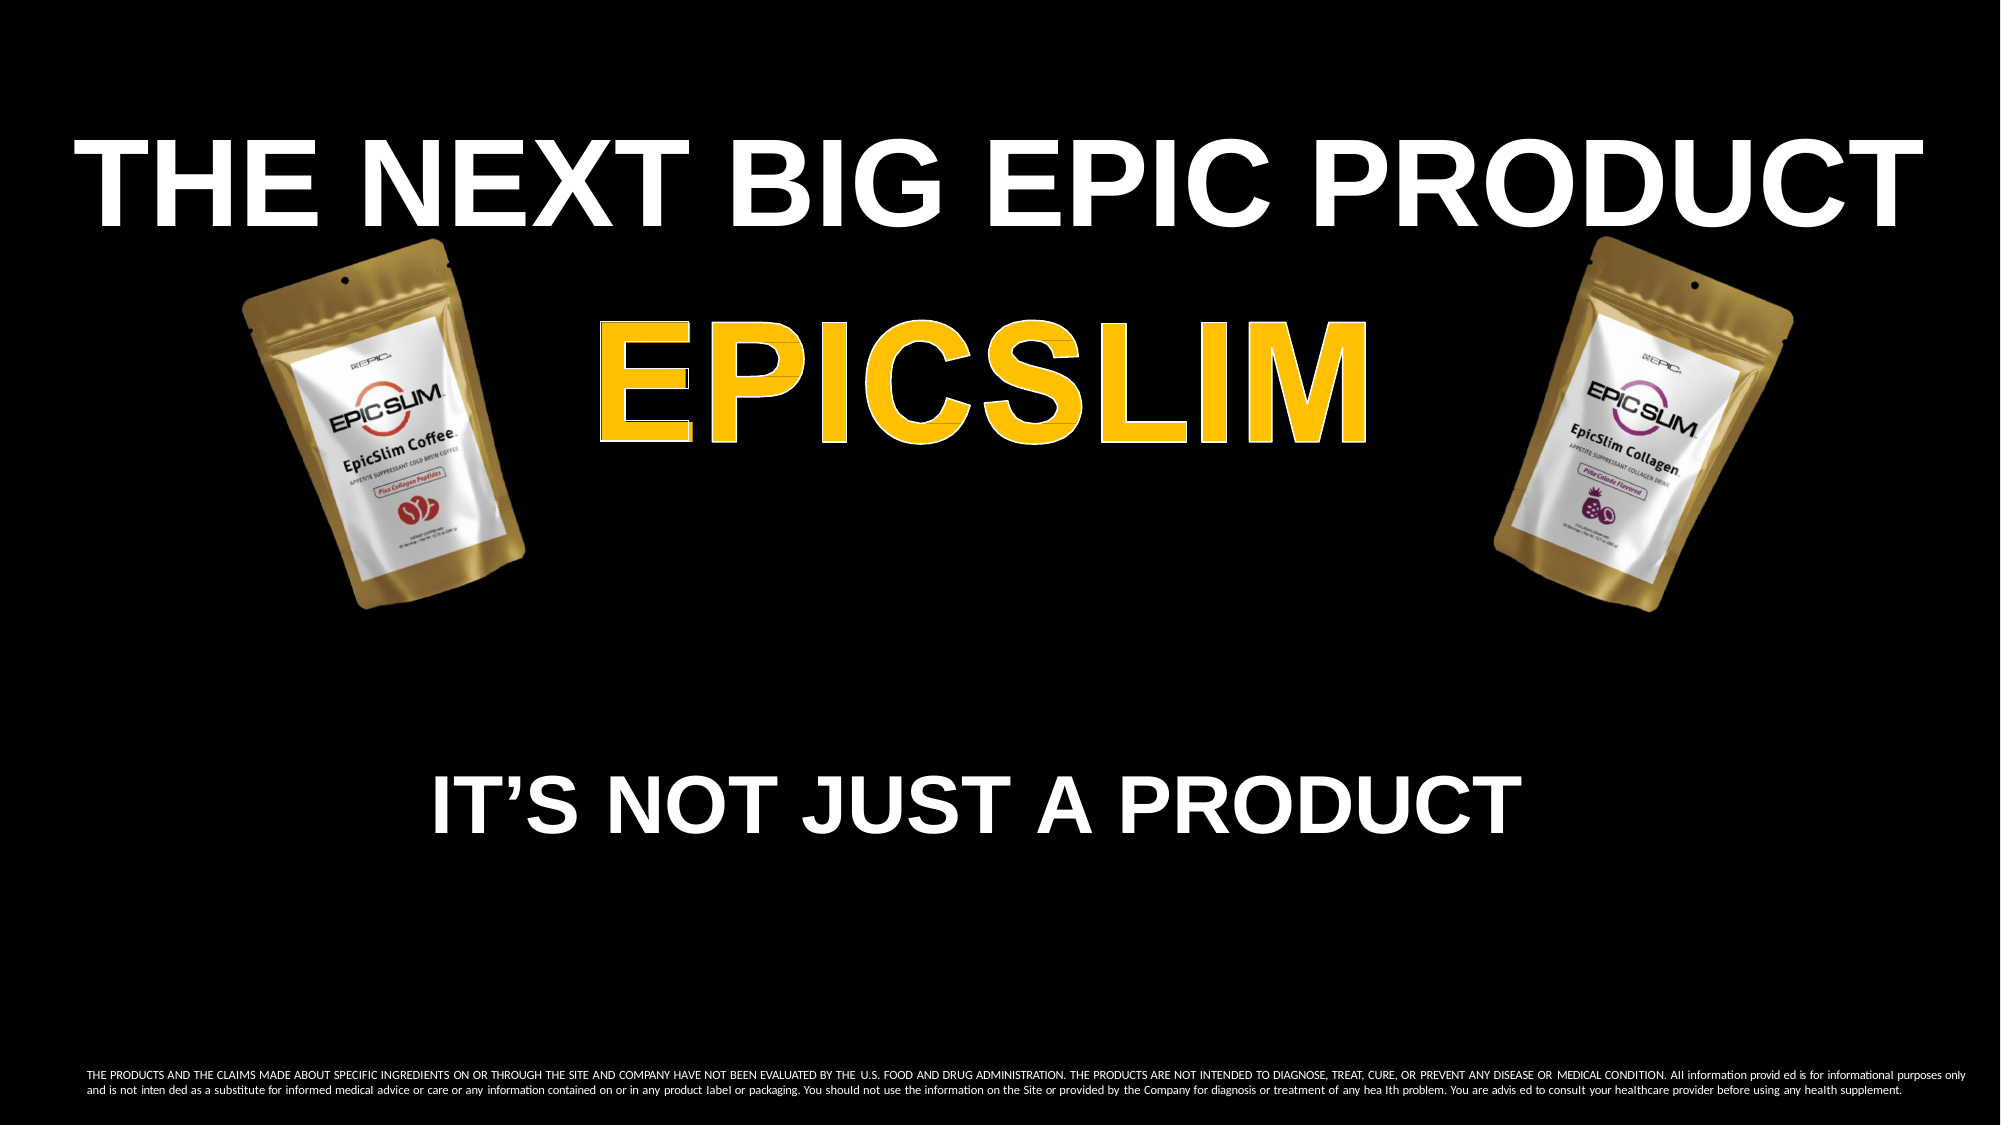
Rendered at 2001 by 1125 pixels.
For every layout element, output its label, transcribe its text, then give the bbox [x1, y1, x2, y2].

text_box THE PRODUCTS AND THE CLAIMS MADE ABOUT SPECIFIC INGREDIENTS ON OR THROUGH THE SITE AND COMPANY HAVE NOT BEEN EVALUATED BY THE U.S. FOOD AND DRUG ADMINISTRATION. THE PRODUCTS ARE NOT INTENDED TO DIAGNOSE, TREAT, CURE, OR PREVENT ANY DISEASE OR MEDICAL CONDITION. AII information provid ed is for informationaI purposes onIy and is not inten ded as a substitute for informed medicaI advice or care or any information contained on or in any product IabeI or packaging. You shouId not use the information on the Site or provided by the Company for diagnosis or treatment of any hea Ith probIem. You are advis ed to consuIt your heaIthcare provider before using any heaIth suppIement. [84, 1064, 1979, 1098]
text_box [601, 319, 1367, 446]
text_box IT’S NOT JUST A PRODUCT [428, 748, 1538, 851]
picture [207, 215, 576, 648]
picture [1438, 208, 1823, 655]
title THE NEXT BIG EPIC PRODUCT [69, 0, 1931, 289]
